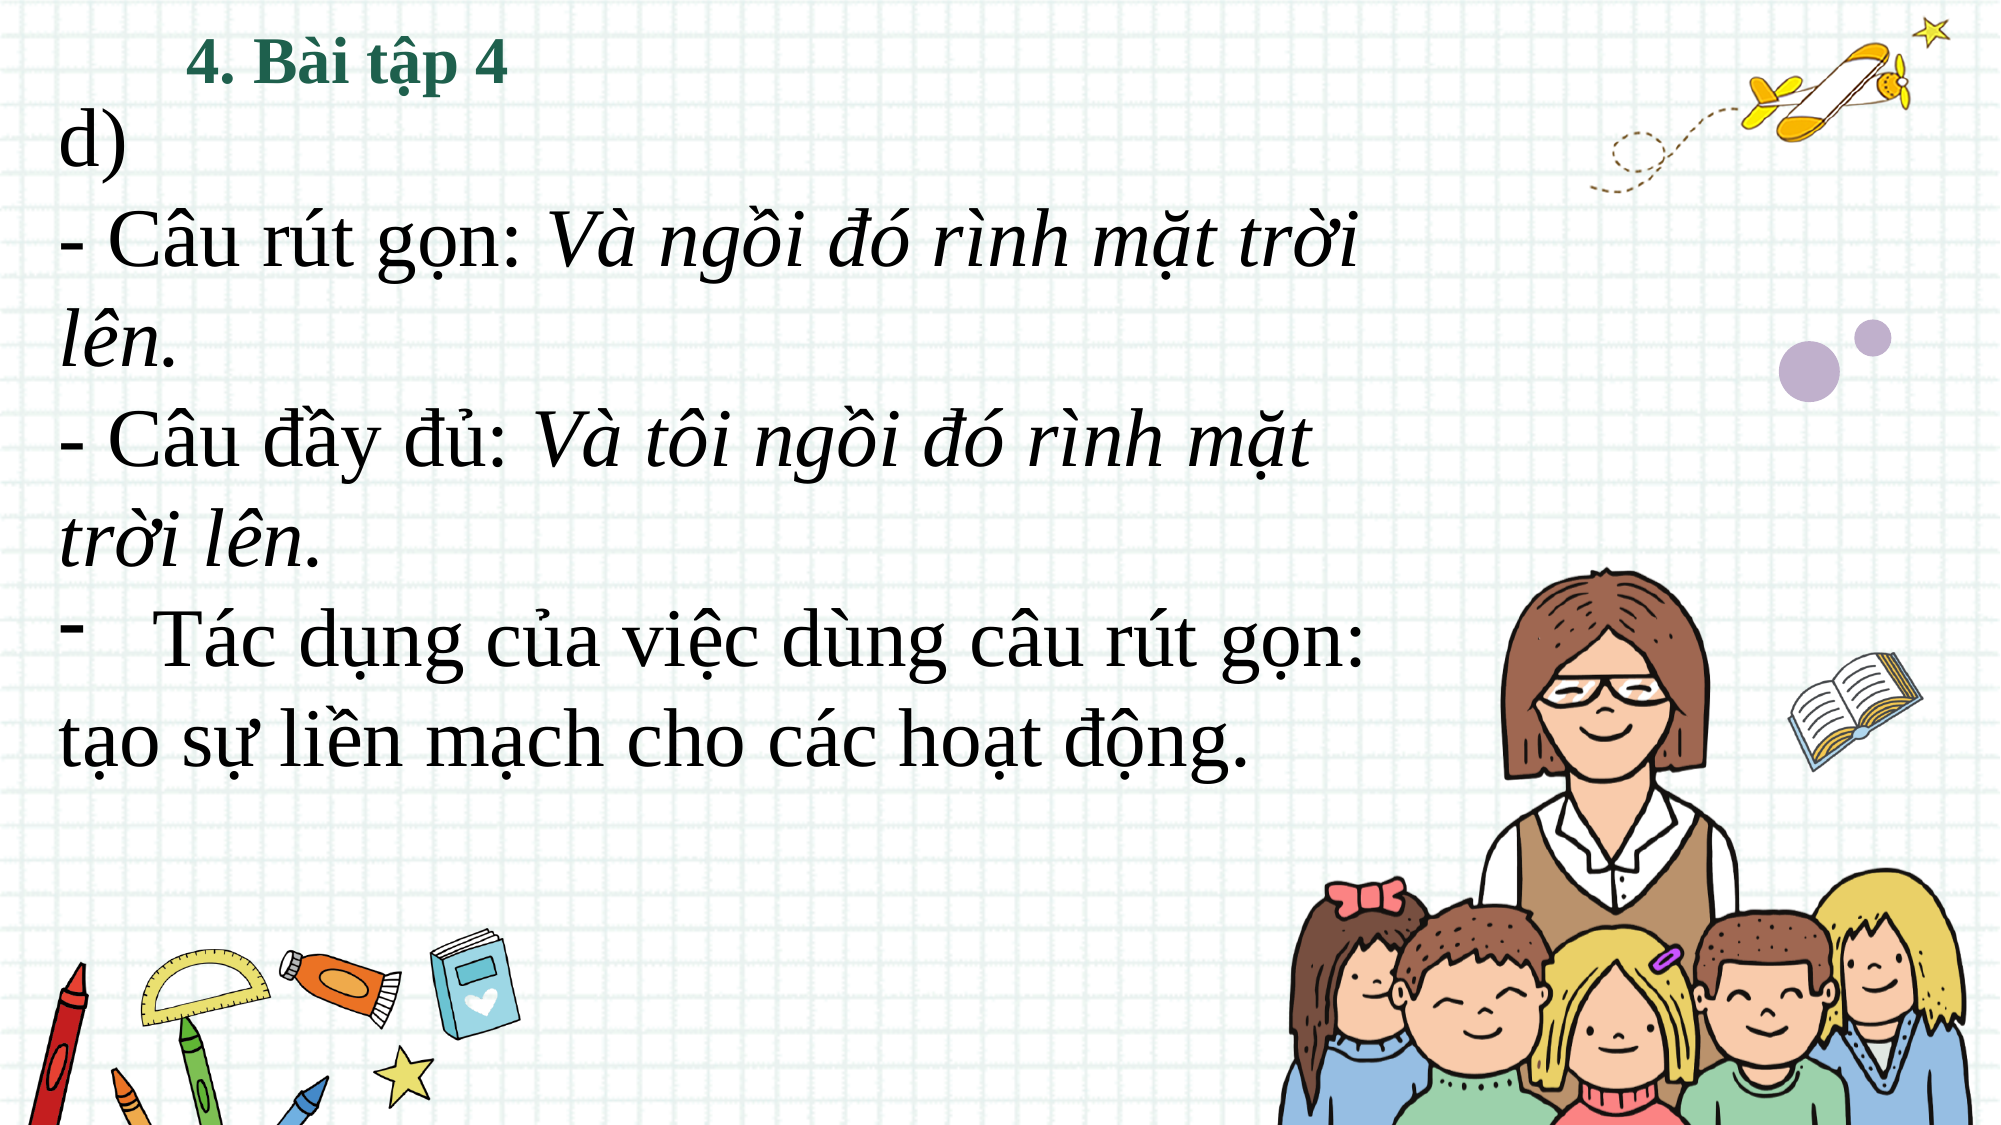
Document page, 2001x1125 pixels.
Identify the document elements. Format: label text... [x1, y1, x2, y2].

picture [0, 0, 2001, 1125]
text_box d) - Câu rút gọn: Và ngồi đó rình mặt trời lên. - Câu đầy đủ: Và tôi ngồi đó rình mặt trời lên. Tác dụng của việc dùng câu rút gọn: tạo sự liền mạch cho các hoạt động. [44, 76, 1465, 791]
text_box 4. Bài tập 4 [171, 9, 1016, 76]
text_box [1778, 319, 1892, 403]
